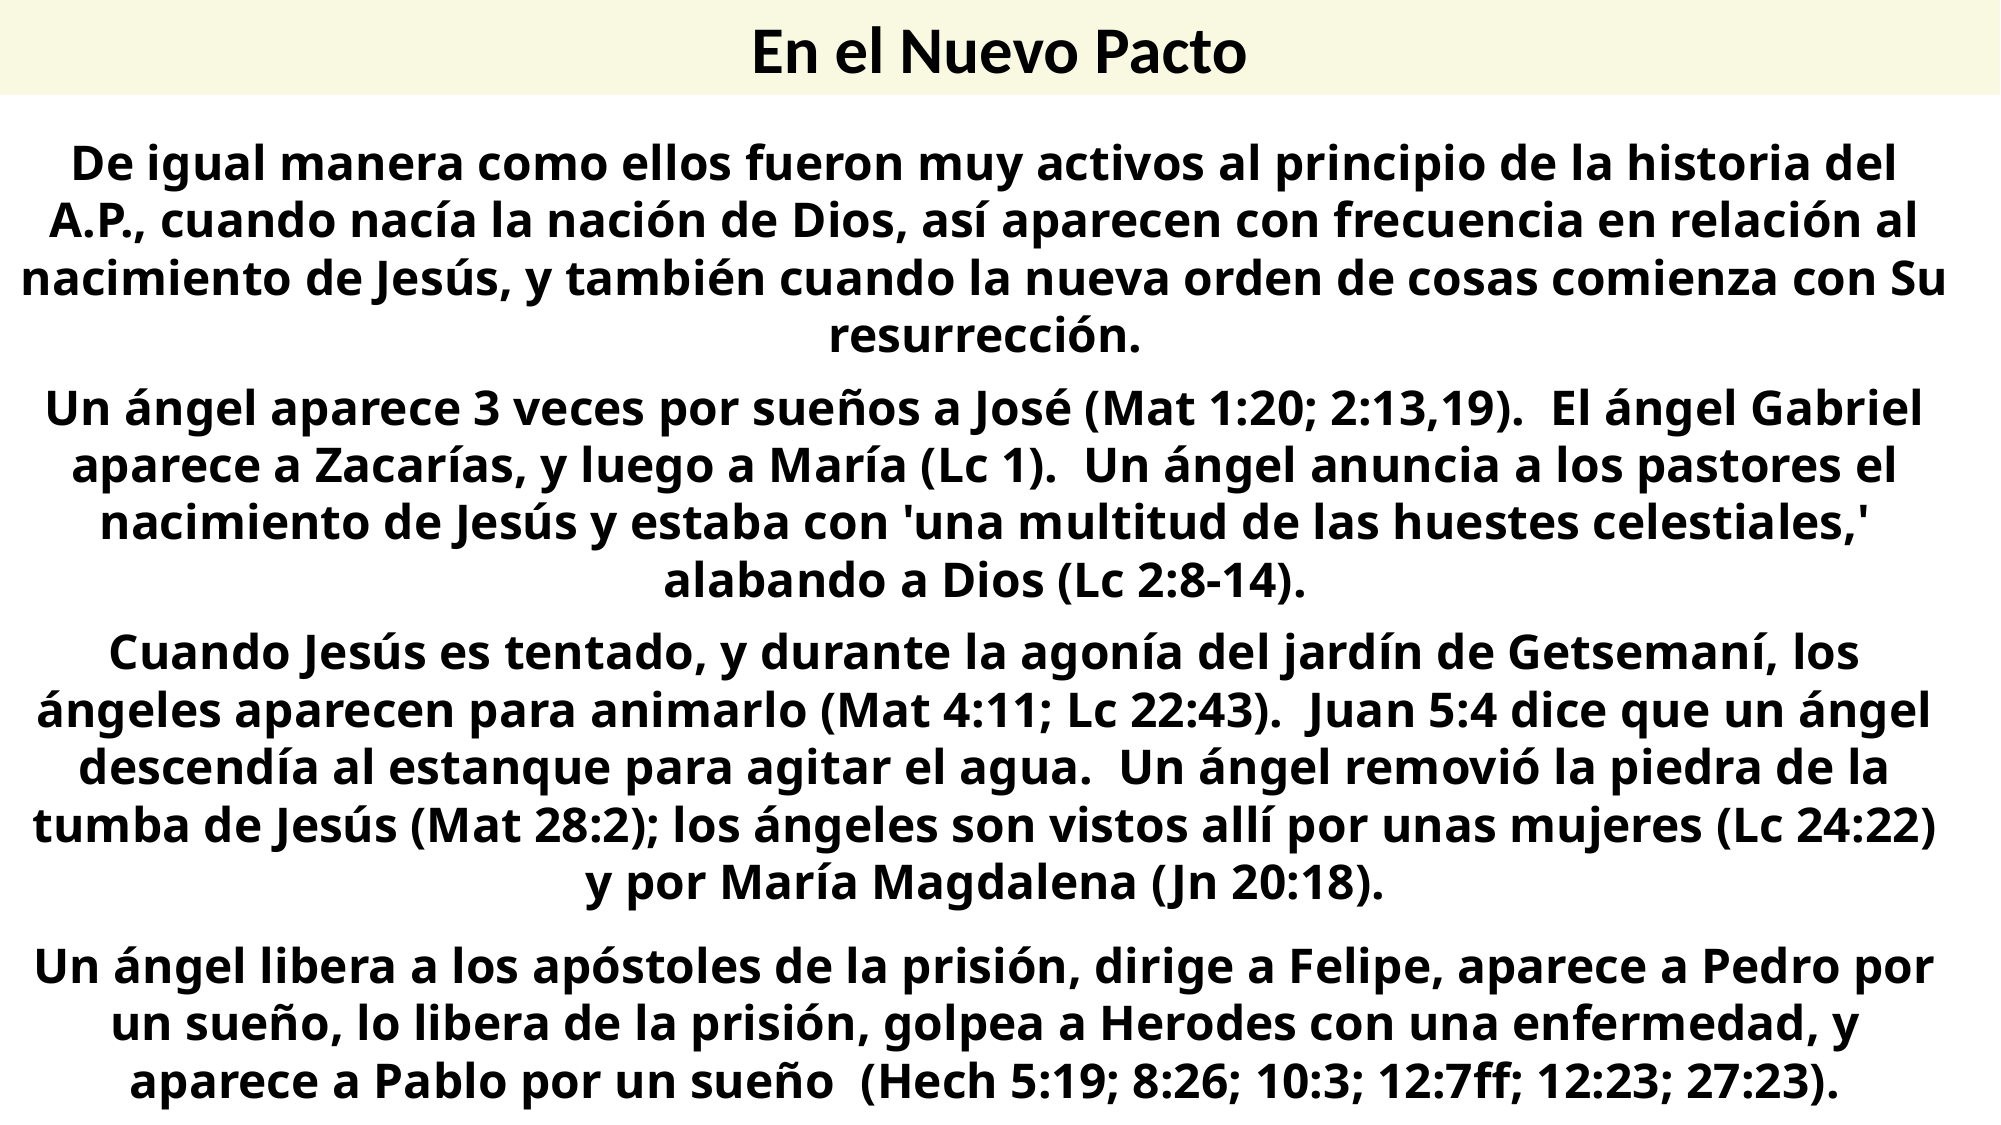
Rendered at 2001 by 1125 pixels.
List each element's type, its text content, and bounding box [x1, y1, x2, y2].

text_box En el Nuevo Pacto [0, 0, 2000, 95]
text_box De igual manera como ellos fueron muy activos al principio de la historia del A.P., cuando nacía la nación de Dios, así aparecen con frecuencia en relación al nacimiento de Jesús, y también cuando la nueva orden de cosas comienza con Su resurrección. Un ángel aparece 3 veces por sueños a José (Mat 1:20; 2:13,19). El ángel Gabriel aparece a Zacarías, y luego a María (Lc 1). Un ángel anuncia a los pastores el nacimiento de Jesús y estaba con 'una multitud de las huestes celestiales,' alabando a Dios (Lc 2:8-14). Cuando Jesús es tentado, y durante la agonía del jardín de Getsemaní, los ángeles aparecen para animarlo (Mat 4:11; Lc 22:43). Juan 5:4 dice que un ángel descendía al estanque para agitar el agua. Un ángel removió la piedra de la tumba de Jesús (Mat 28:2); los ángeles son vistos allí por unas mujeres (Lc 24:22) y por María Magdalena (Jn 20:18). Un ángel libera a los apóstoles de la prisión, dirige a Felipe, aparece a Pedro por un sueño, lo libera de la prisión, golpea a Herodes con una enfermedad, y aparece a Pablo por un sueño (Hech 5:19; 8:26; 10:3; 12:7ff; 12:23; 27:23). [4, 124, 1968, 1116]
